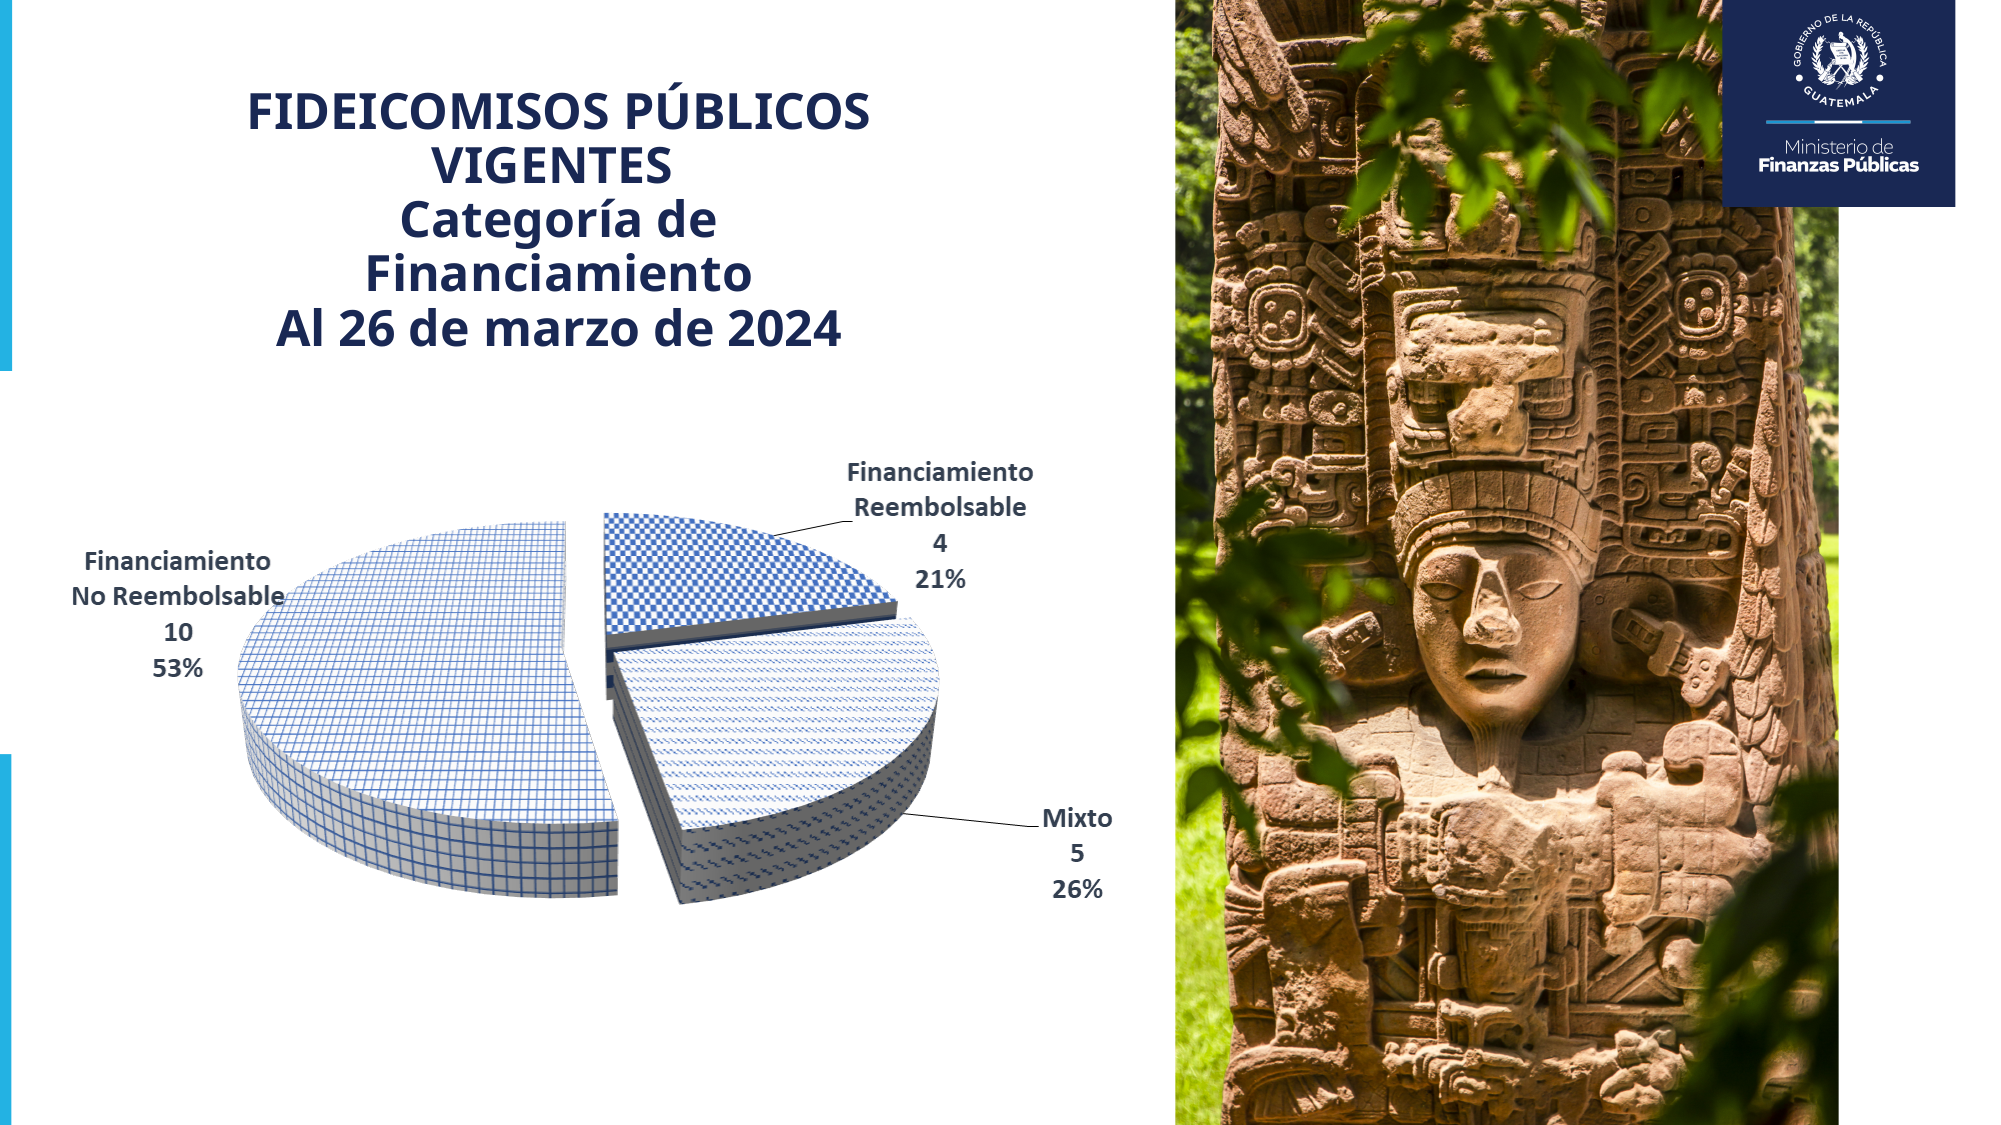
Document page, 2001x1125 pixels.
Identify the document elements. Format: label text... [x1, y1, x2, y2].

text_box [1839, 0, 1956, 208]
text_box FIDEICOMISOS PÚBLICOS VIGENTES Categoría de Financiamiento Al 26 de marzo de 2024 [194, 167, 924, 276]
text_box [3, 441, 1176, 988]
picture [1175, 0, 1919, 1125]
